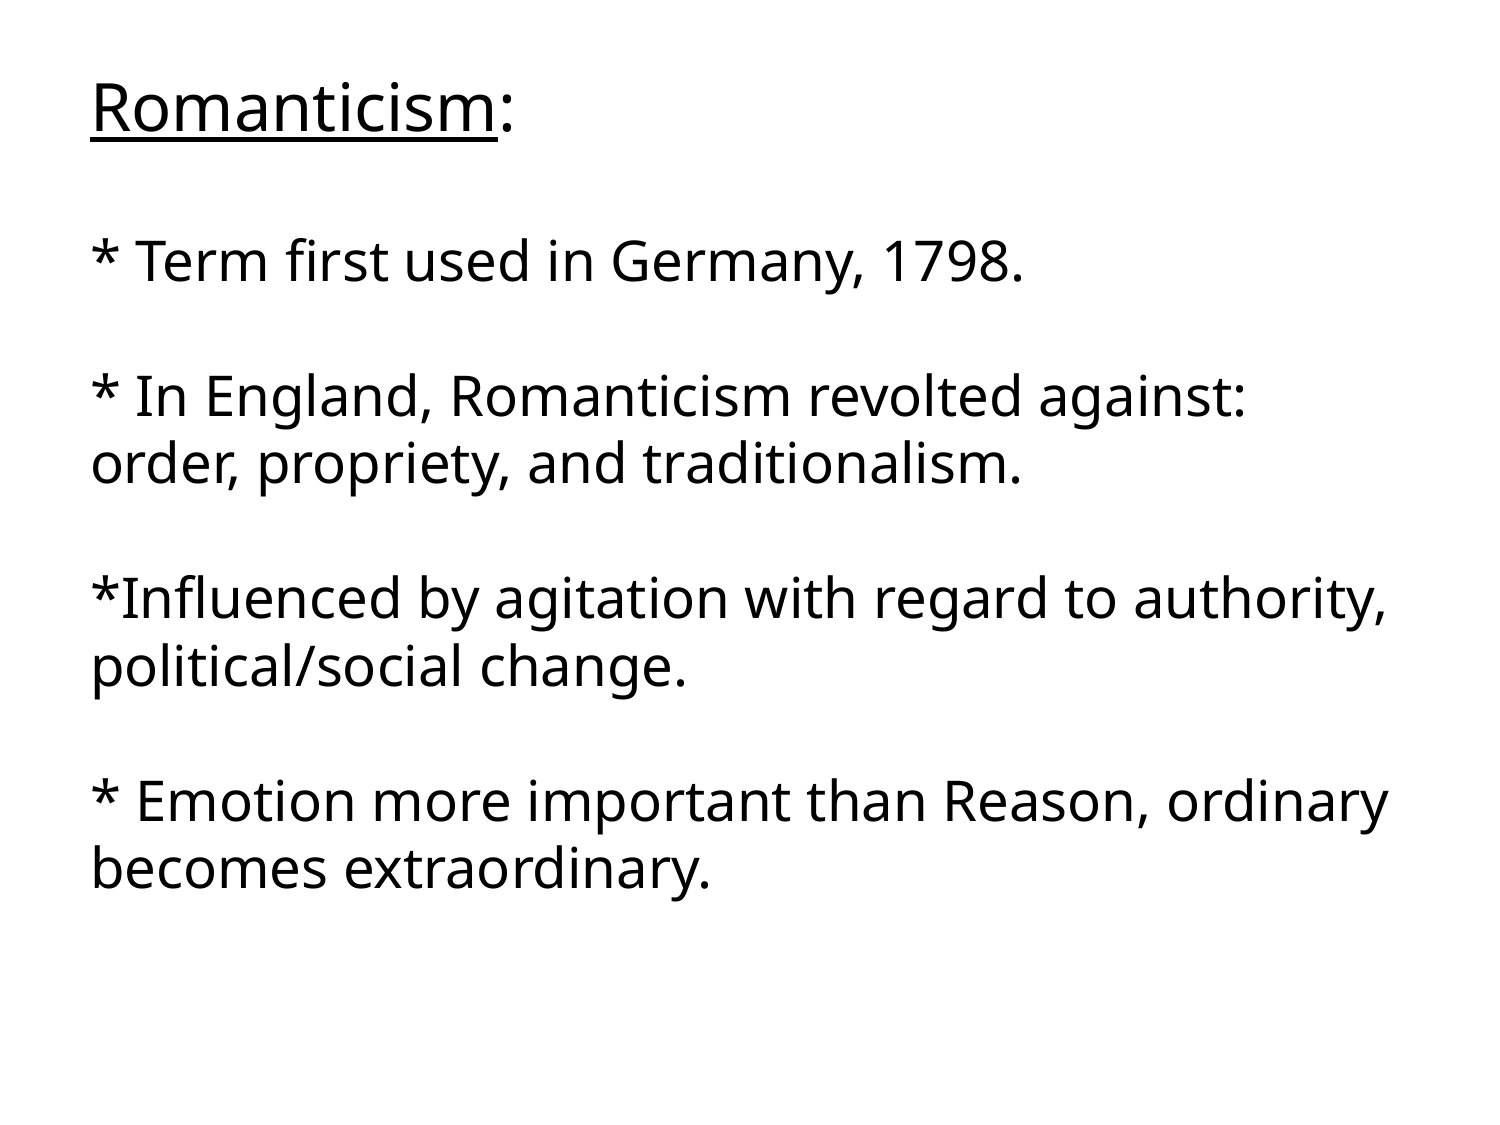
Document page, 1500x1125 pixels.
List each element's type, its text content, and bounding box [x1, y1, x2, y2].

title Romanticism: * Term first used in Germany, 1798. * In England, Romanticism revolted against: order, propriety, and traditionalism. *Influenced by agitation with regard to authority, political/social change. * Emotion more important than Reason, ordinary becomes extraordinary. [75, 45, 1425, 1000]
